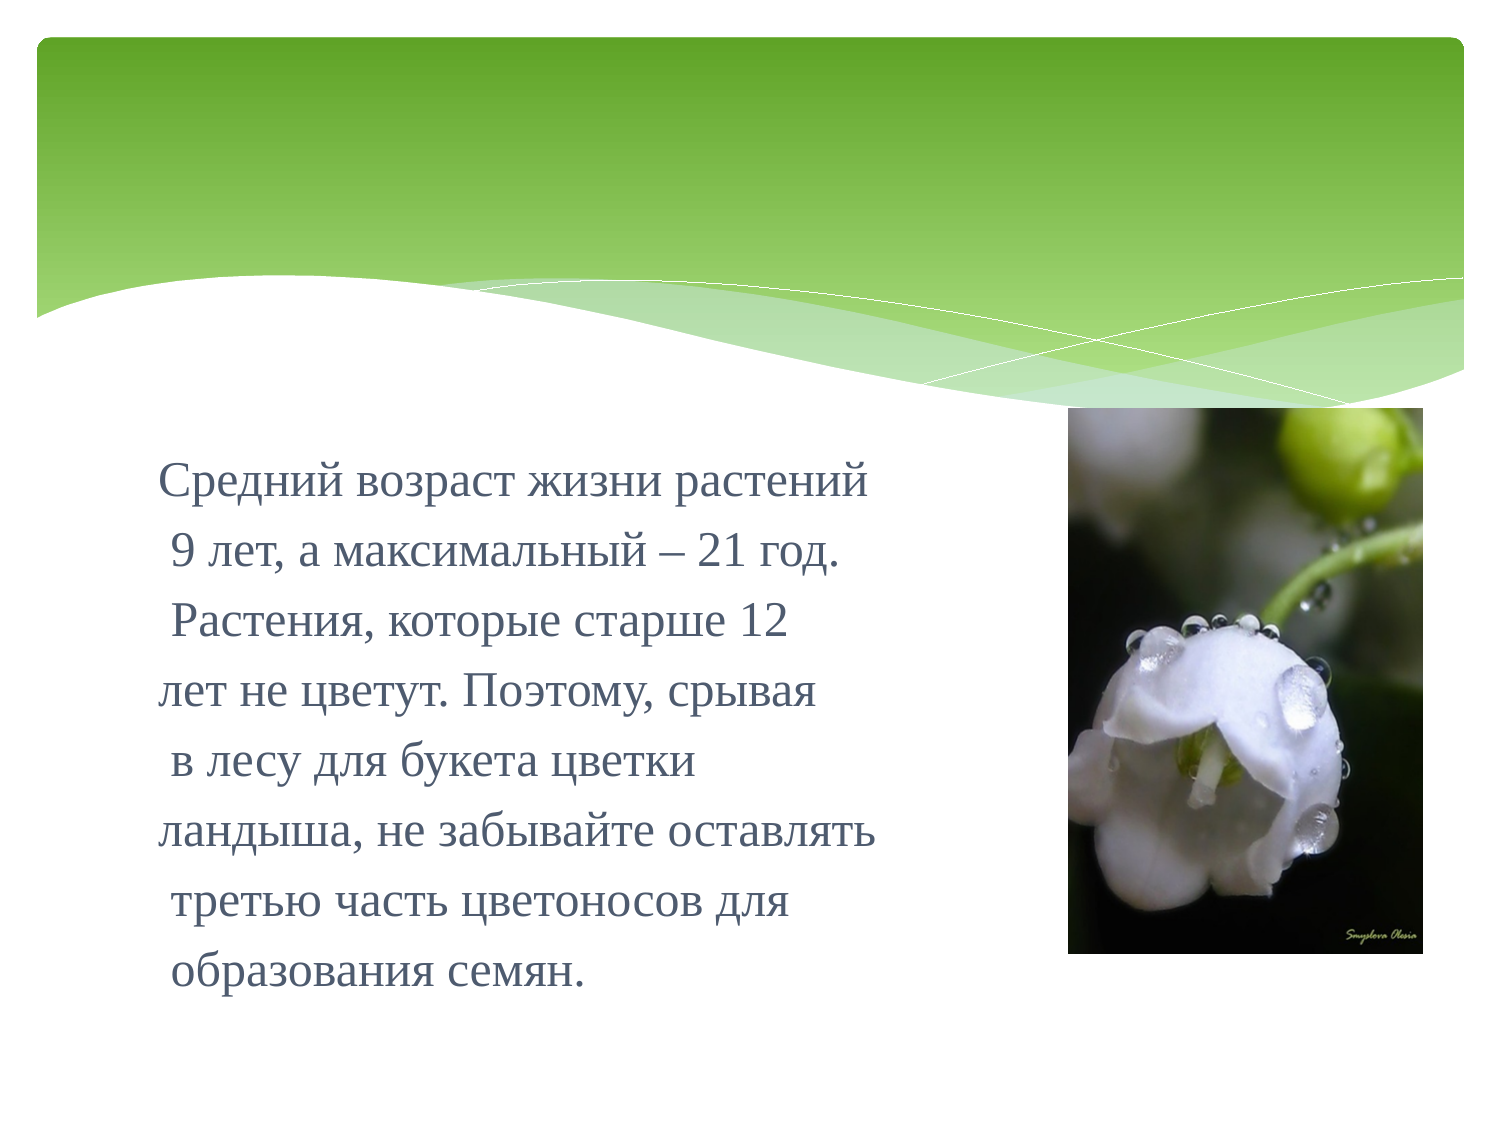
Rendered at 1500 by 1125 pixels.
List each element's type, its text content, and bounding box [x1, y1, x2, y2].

list Средний возраст жизни растений 9 лет, а максимальный – 21 год. Растения, которые старше 12 лет не цветут. Поэтому, срывая в лесу для букета цветки ландыша, не забывайте оставлять третью часть цветоносов для образования семян. [143, 438, 1359, 1005]
picture [1068, 408, 1424, 955]
